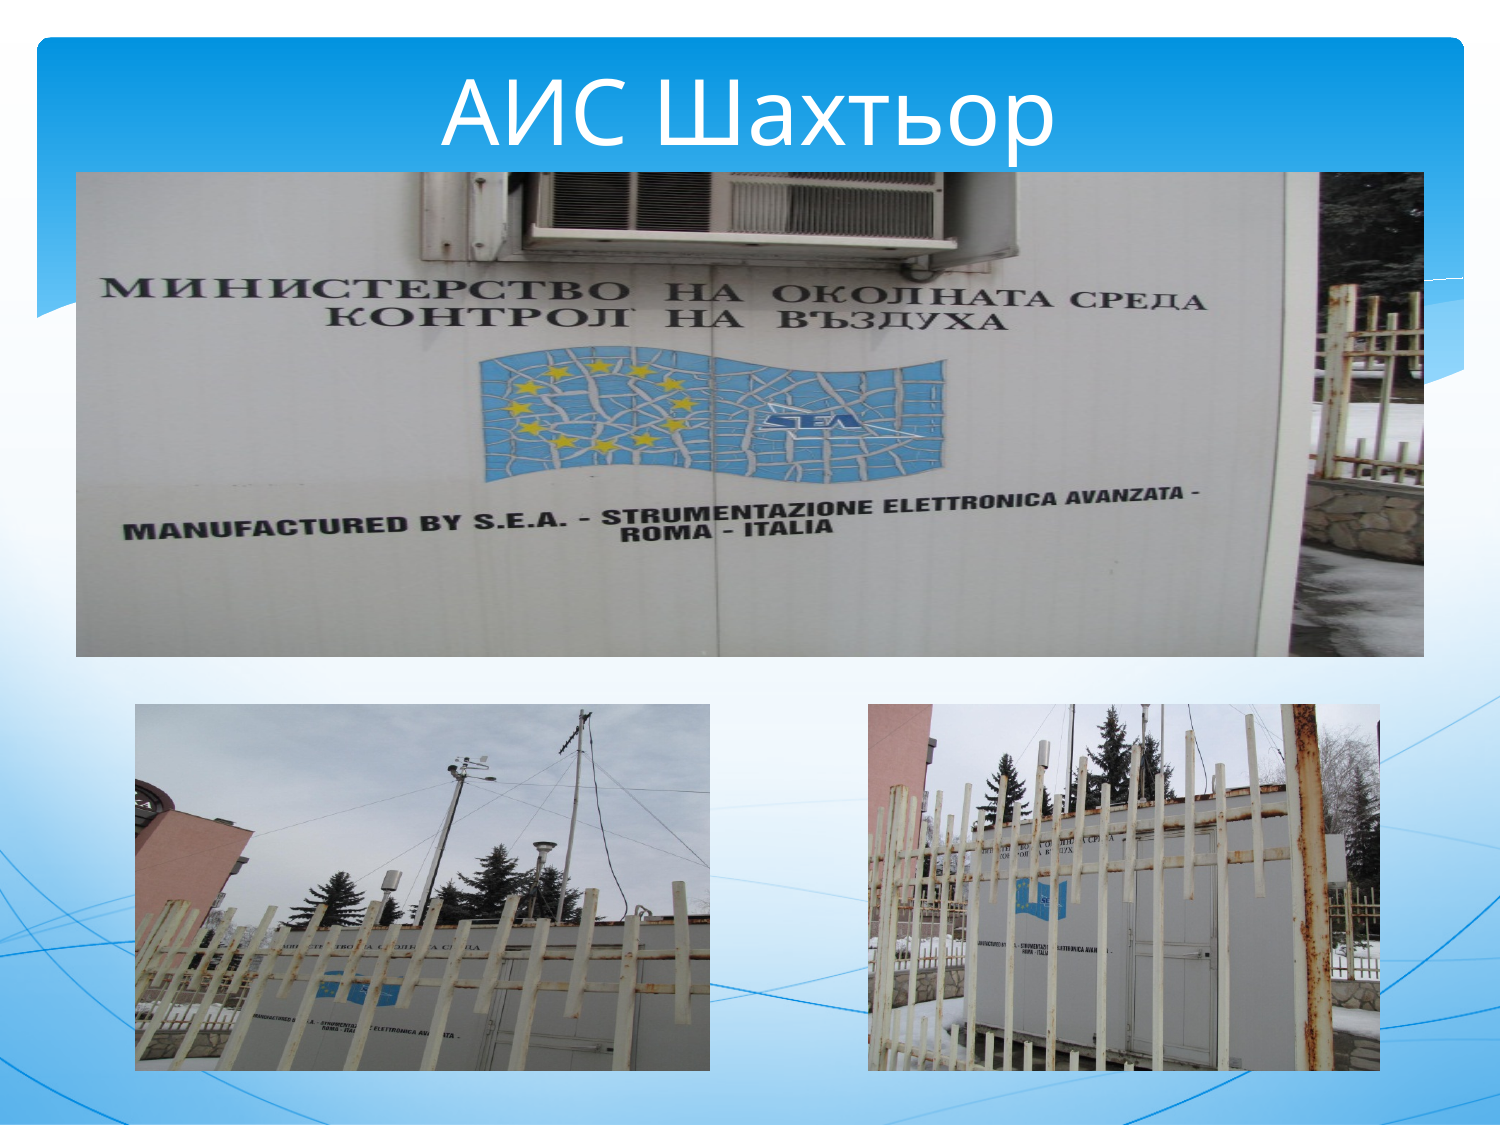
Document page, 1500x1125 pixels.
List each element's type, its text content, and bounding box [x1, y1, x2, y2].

title АИС Шахтьор [75, 45, 1425, 173]
picture [135, 703, 710, 1071]
picture [867, 703, 1381, 1071]
picture [76, 172, 1424, 658]
